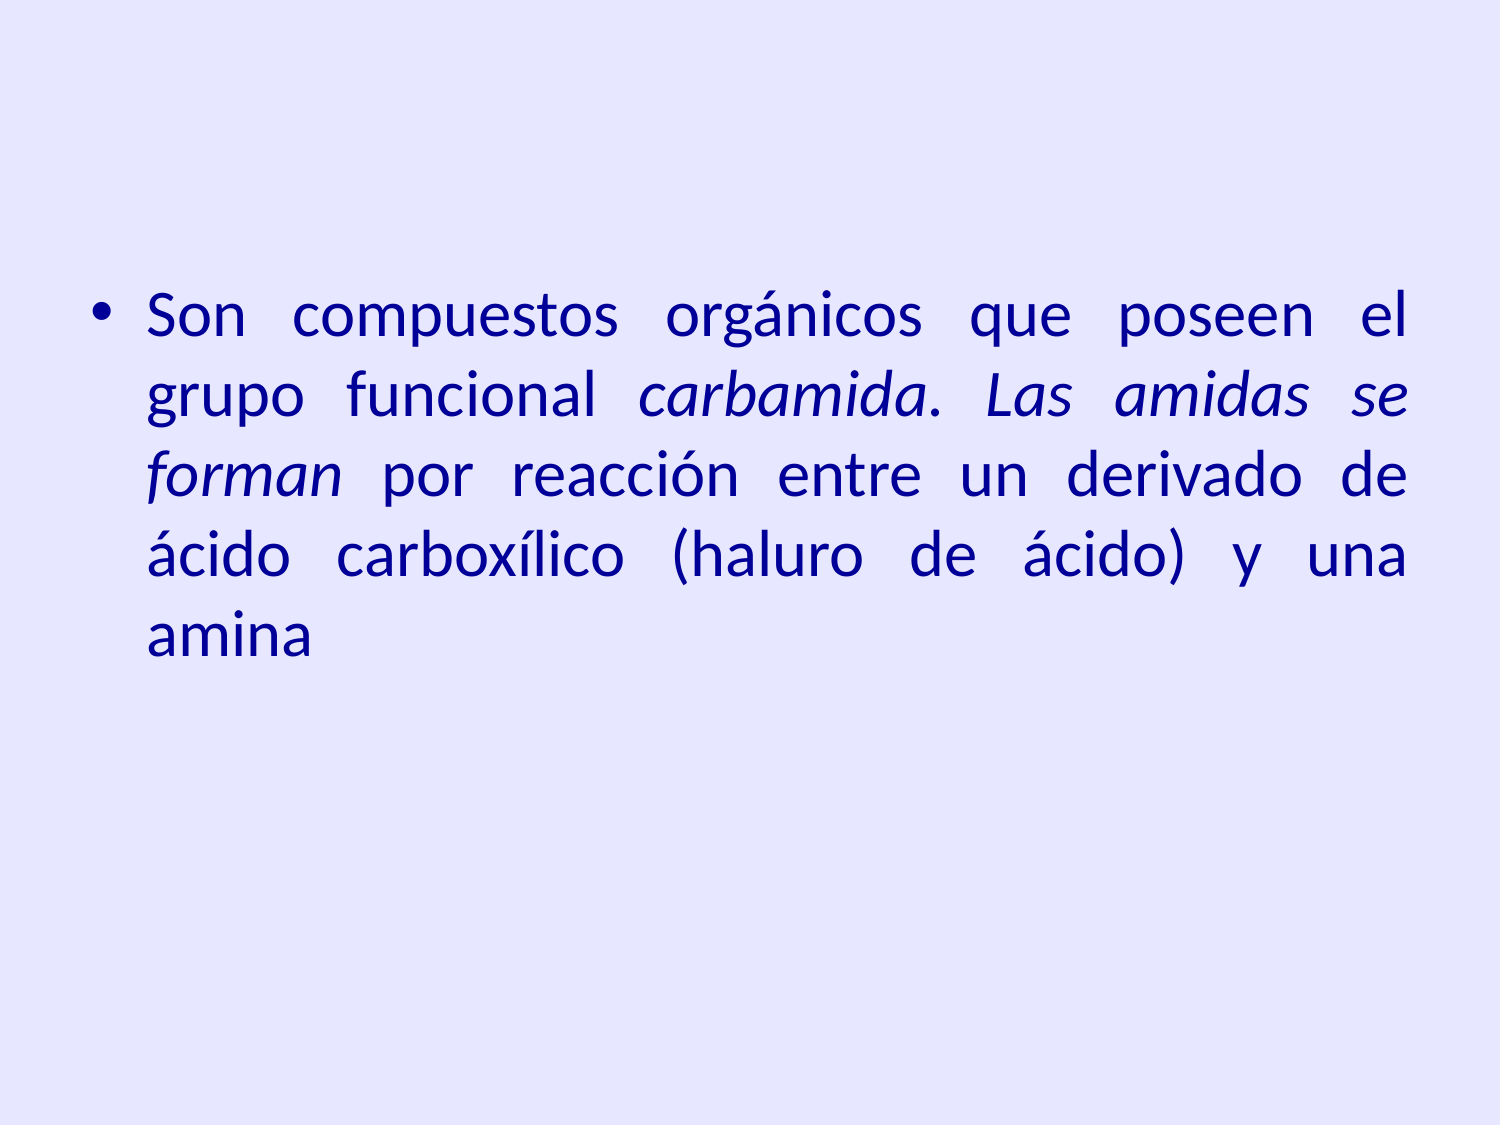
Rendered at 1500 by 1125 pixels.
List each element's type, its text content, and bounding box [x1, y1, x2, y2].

list Son compuestos orgánicos que poseen el grupo funcional carbamida. Las amidas se forman por reacción entre un derivado de ácido carboxílico (haluro de ácido) y una amina [75, 262, 1425, 739]
